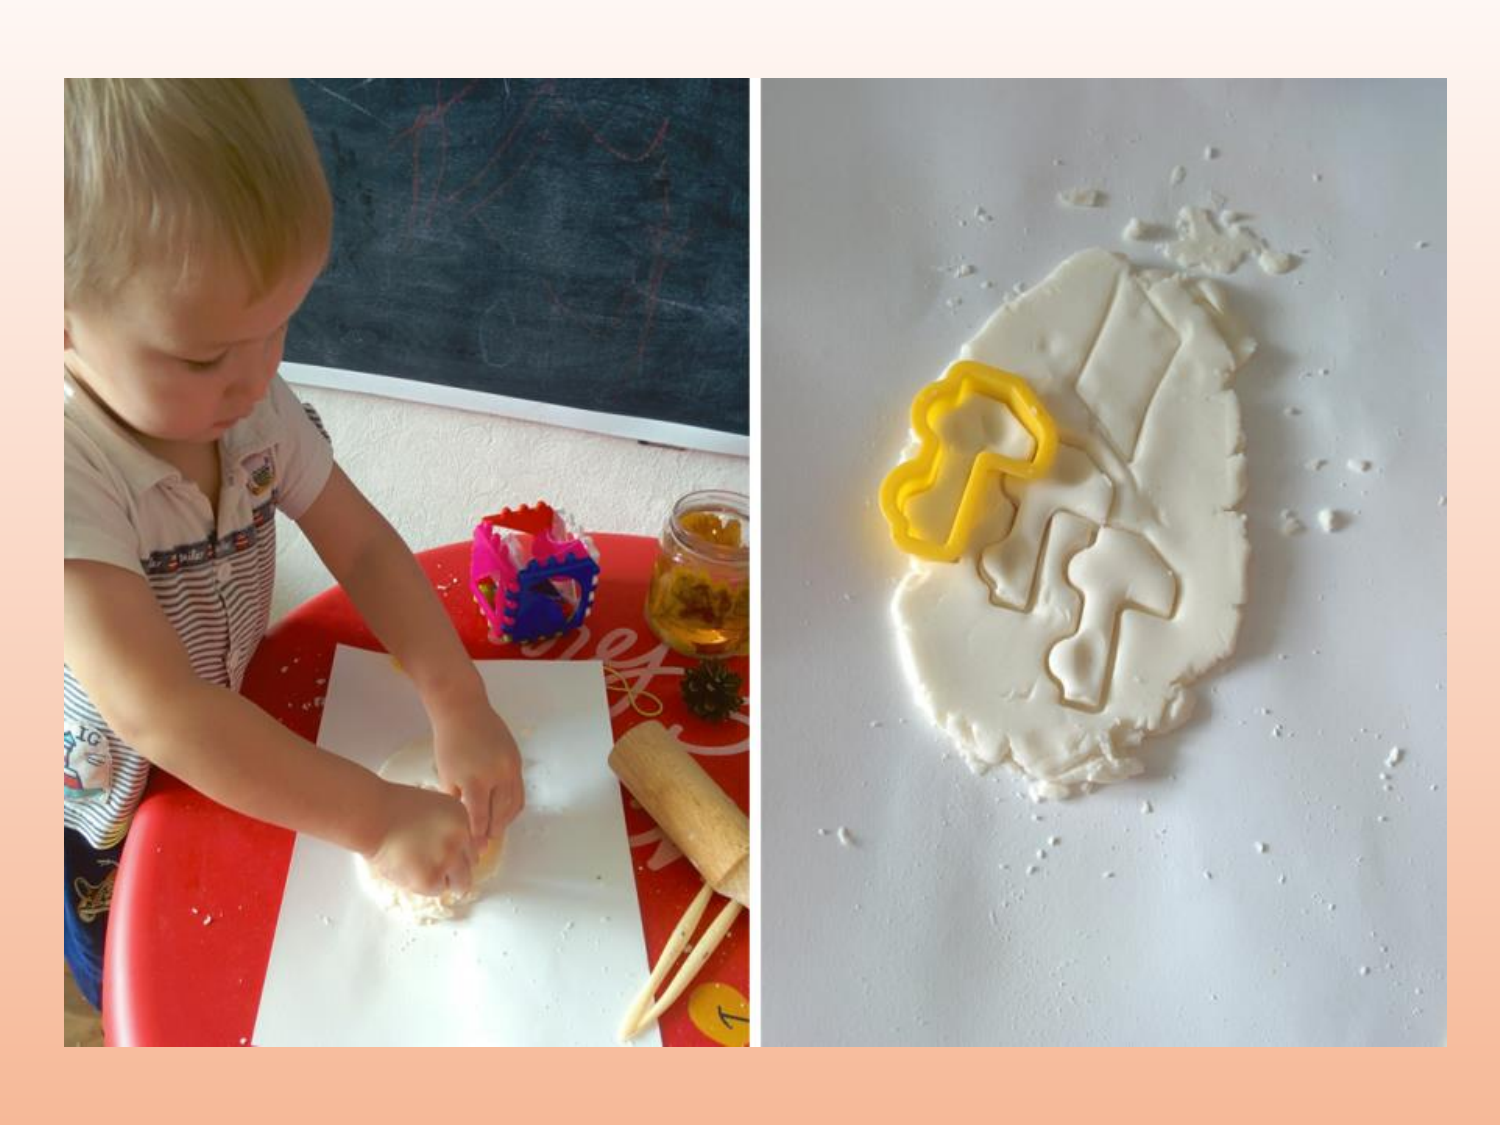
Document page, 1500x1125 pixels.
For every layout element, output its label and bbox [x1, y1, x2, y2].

list [64, 77, 1448, 1047]
